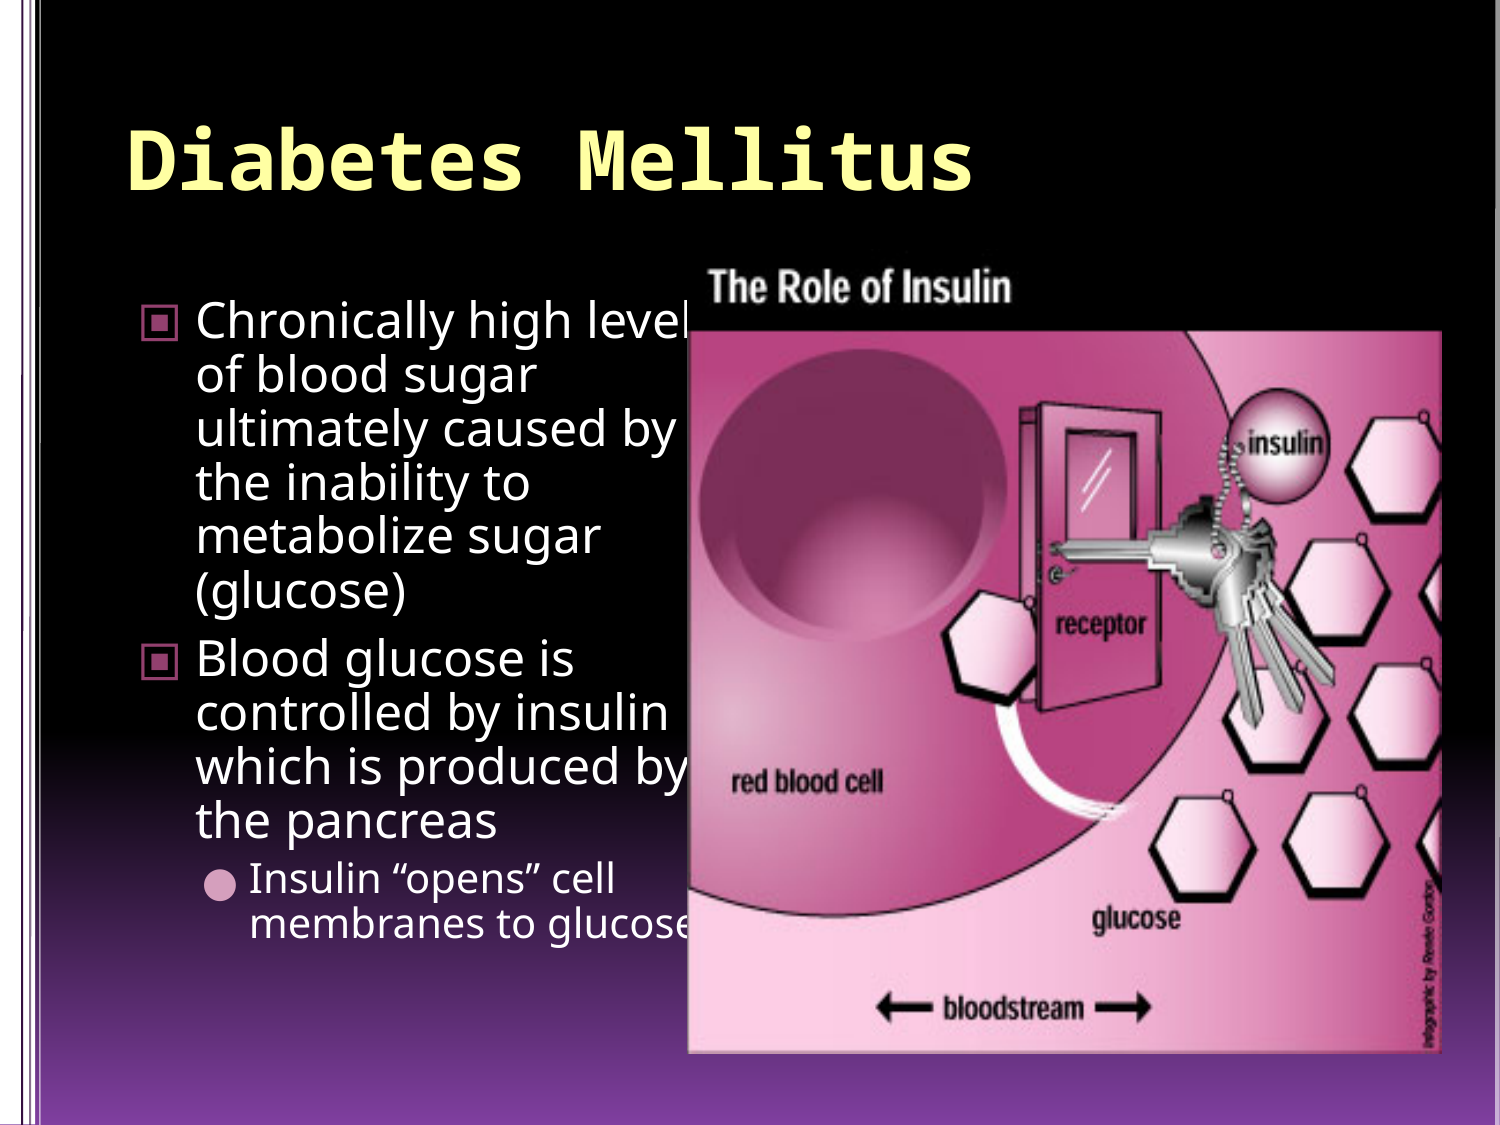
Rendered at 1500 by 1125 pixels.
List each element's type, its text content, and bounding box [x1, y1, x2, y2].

list Chronically high levels of blood sugar ultimately caused by the inability to metabolize sugar (glucose) Blood glucose is controlled by insulin which is produced by the pancreas Insulin “opens” cell membranes to glucose [112, 287, 682, 975]
title Diabetes Mellitus [112, 99, 1388, 263]
picture [687, 249, 1442, 1054]
